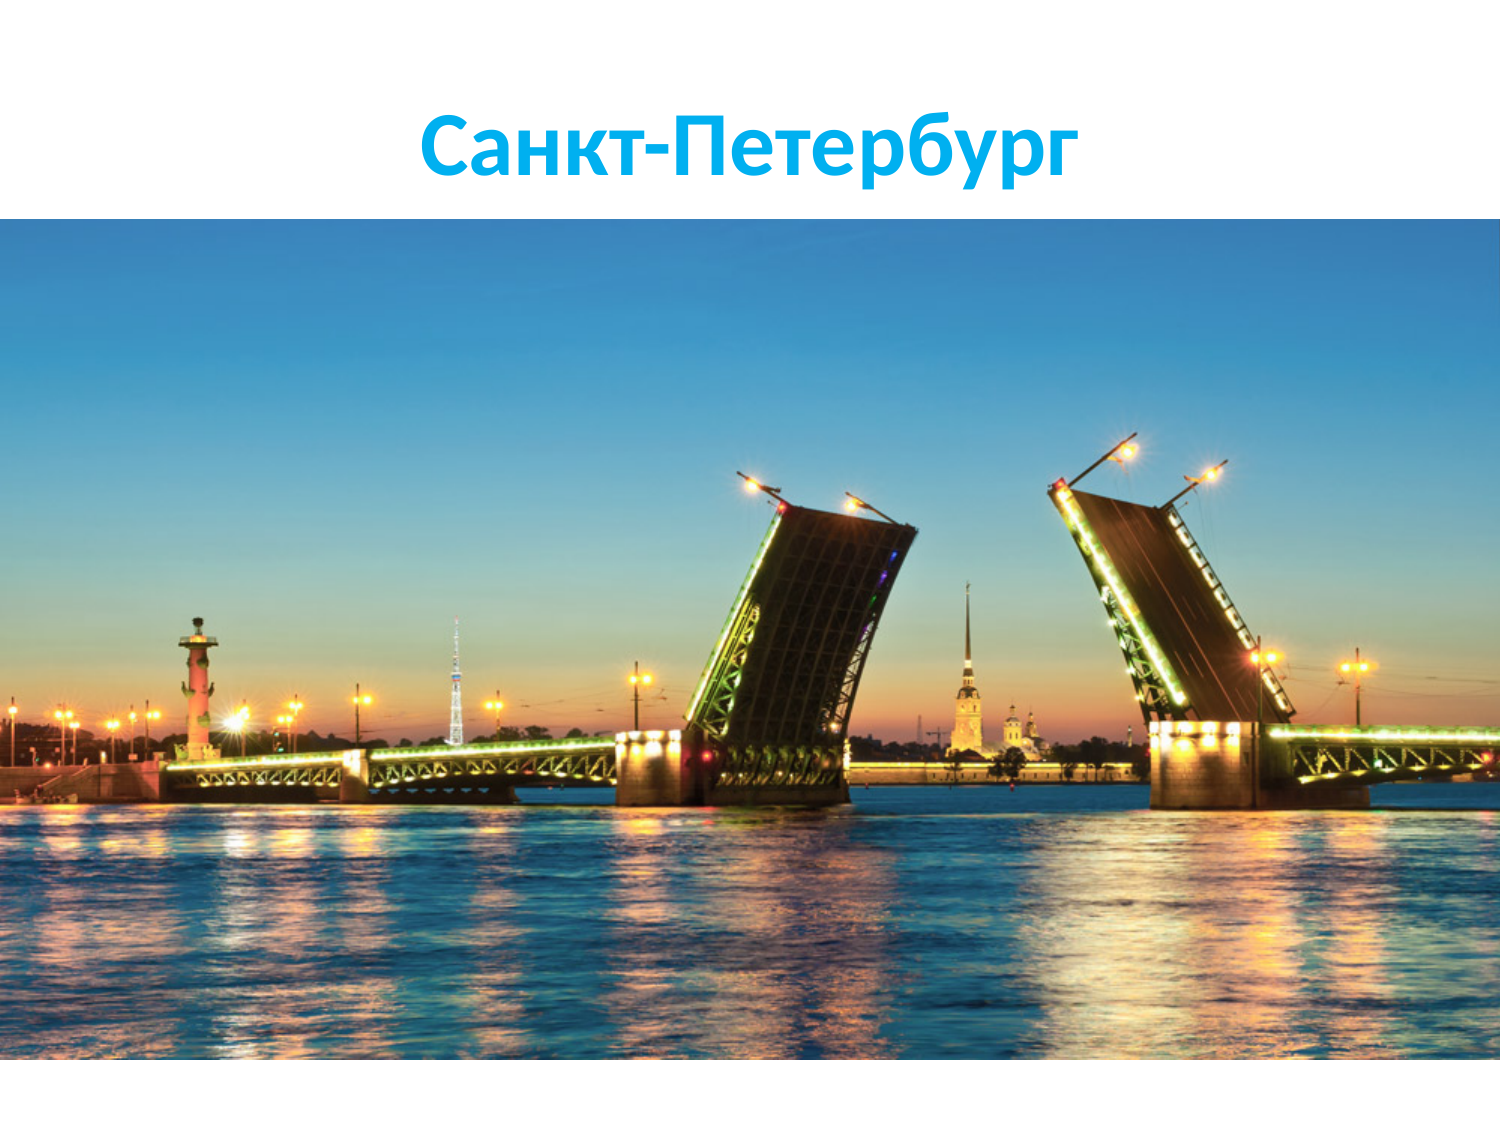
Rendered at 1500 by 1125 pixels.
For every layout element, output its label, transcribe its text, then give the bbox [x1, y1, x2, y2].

title Санкт-Петербург [75, 45, 1425, 218]
picture [0, 219, 1500, 1061]
